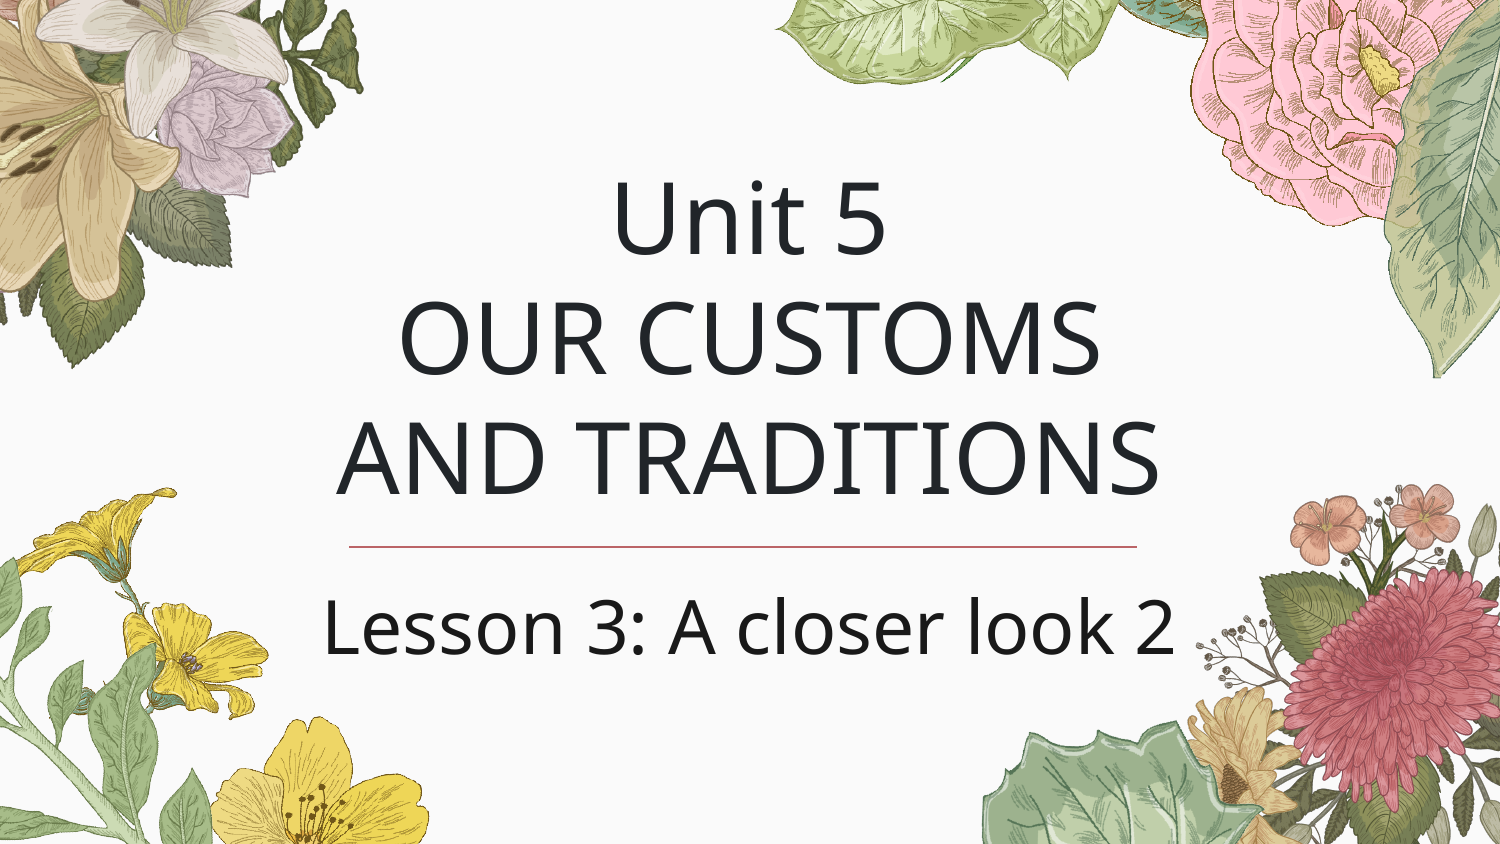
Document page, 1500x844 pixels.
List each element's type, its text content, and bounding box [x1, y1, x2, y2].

title Unit 5 OUR CUSTOMS AND TRADITIONS [283, 164, 1217, 530]
picture [708, 0, 1500, 844]
picture [0, 0, 607, 844]
subtitle Lesson 3: A closer look 2 [283, 564, 1217, 666]
